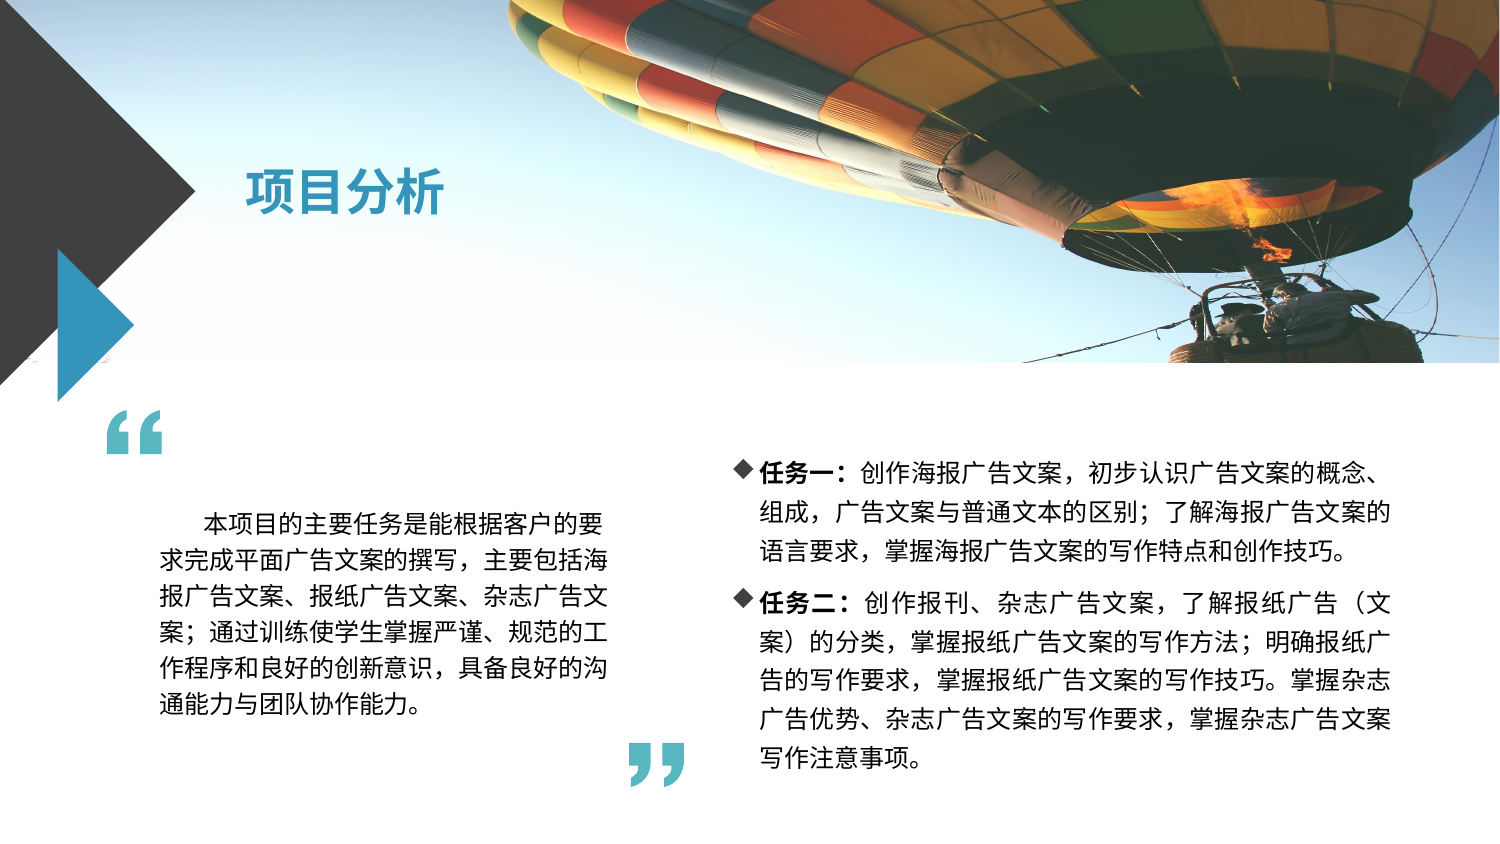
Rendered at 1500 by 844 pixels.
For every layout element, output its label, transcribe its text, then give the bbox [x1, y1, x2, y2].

text_box [629, 742, 651, 787]
text_box [662, 742, 684, 787]
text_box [0, 0, 1500, 402]
text_box [106, 410, 129, 455]
text_box 任务一：创作海报广告文案，初步认识广告文案的概念、组成，广告文案与普通文本的区别；了解海报广告文案的语言要求，掌握海报广告文案的写作特点和创作技巧。 任务二：创作报刊、杂志广告文案，了解报纸广告（文案）的分类，掌握报纸广告文案的写作方法；明确报纸广告的写作要求，掌握报纸广告文案的写作技巧。掌握杂志广告优势、杂志广告文案的写作要求，掌握杂志广告文案写作注意事项。 [731, 448, 1393, 773]
text_box 本项目的主要任务是能根据客户的要求完成平面广告文案的撰写，主要包括海报广告文案、报纸广告文案、杂志广告文案；通过训练使学生掌握严谨、规范的工作程序和良好的创新意识，具备良好的沟通能力与团队协作能力。 [159, 502, 626, 719]
text_box [140, 410, 162, 455]
